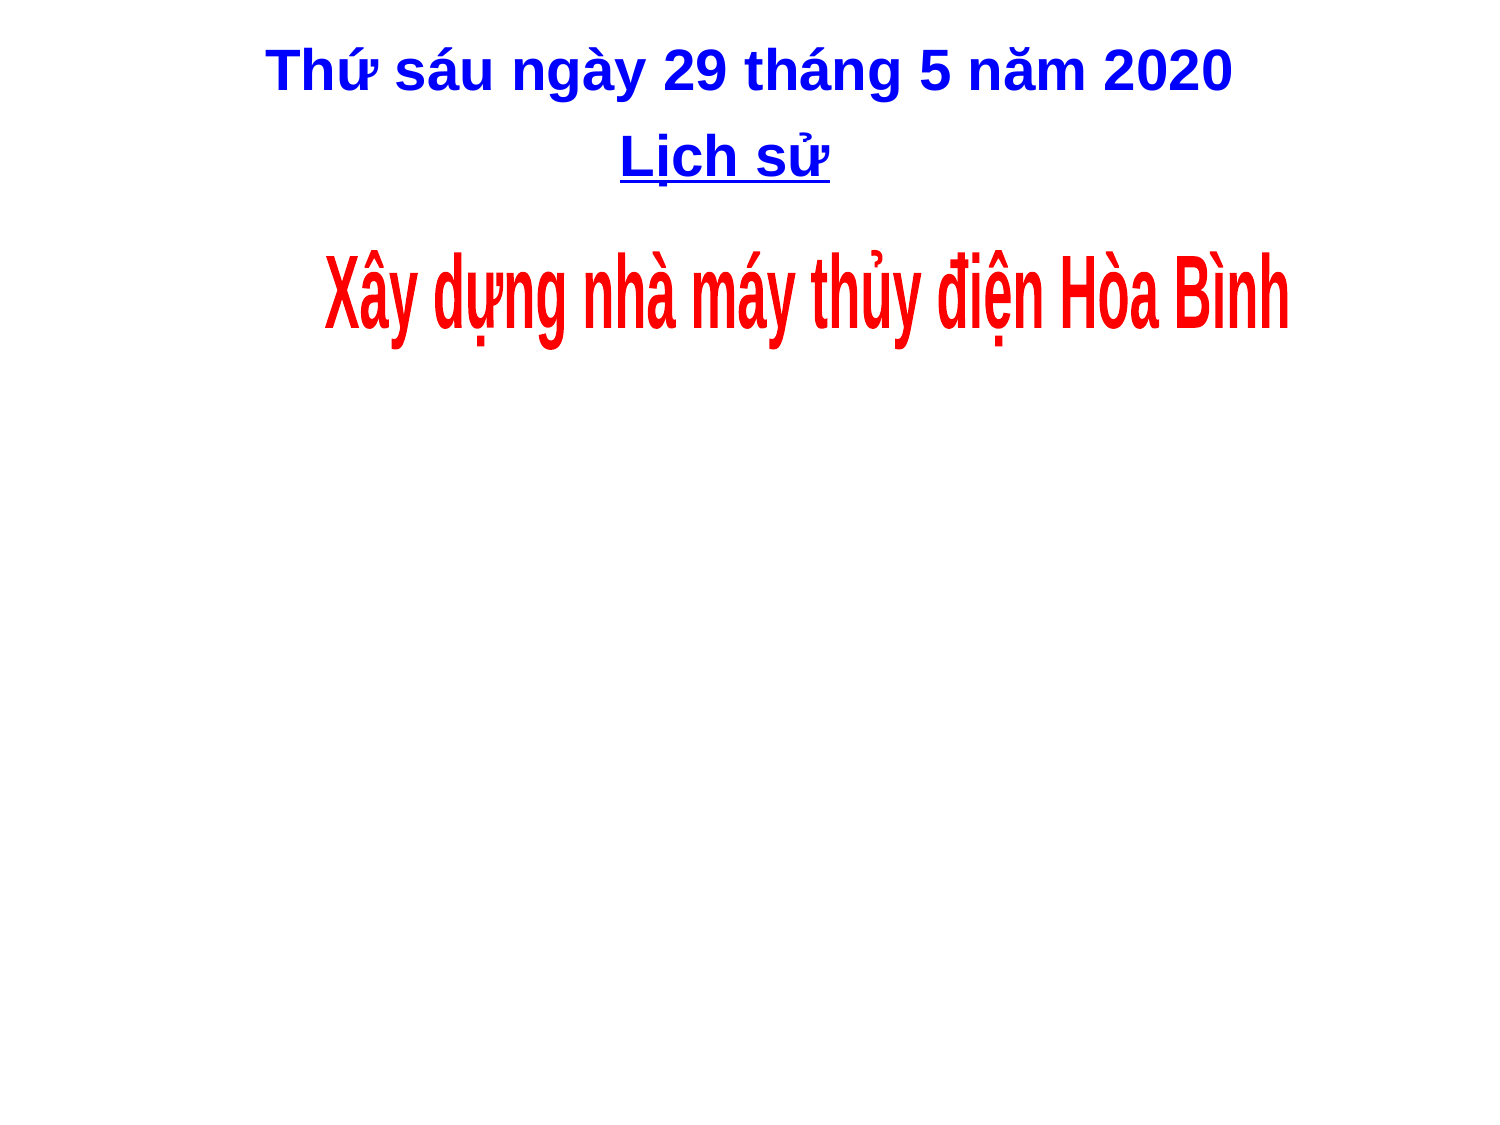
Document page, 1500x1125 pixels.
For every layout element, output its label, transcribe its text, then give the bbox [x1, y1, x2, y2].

text_box Thứ sáu ngày 29 tháng 5 năm 2020 [162, 24, 1338, 110]
text_box Lịch sử [525, 110, 925, 196]
